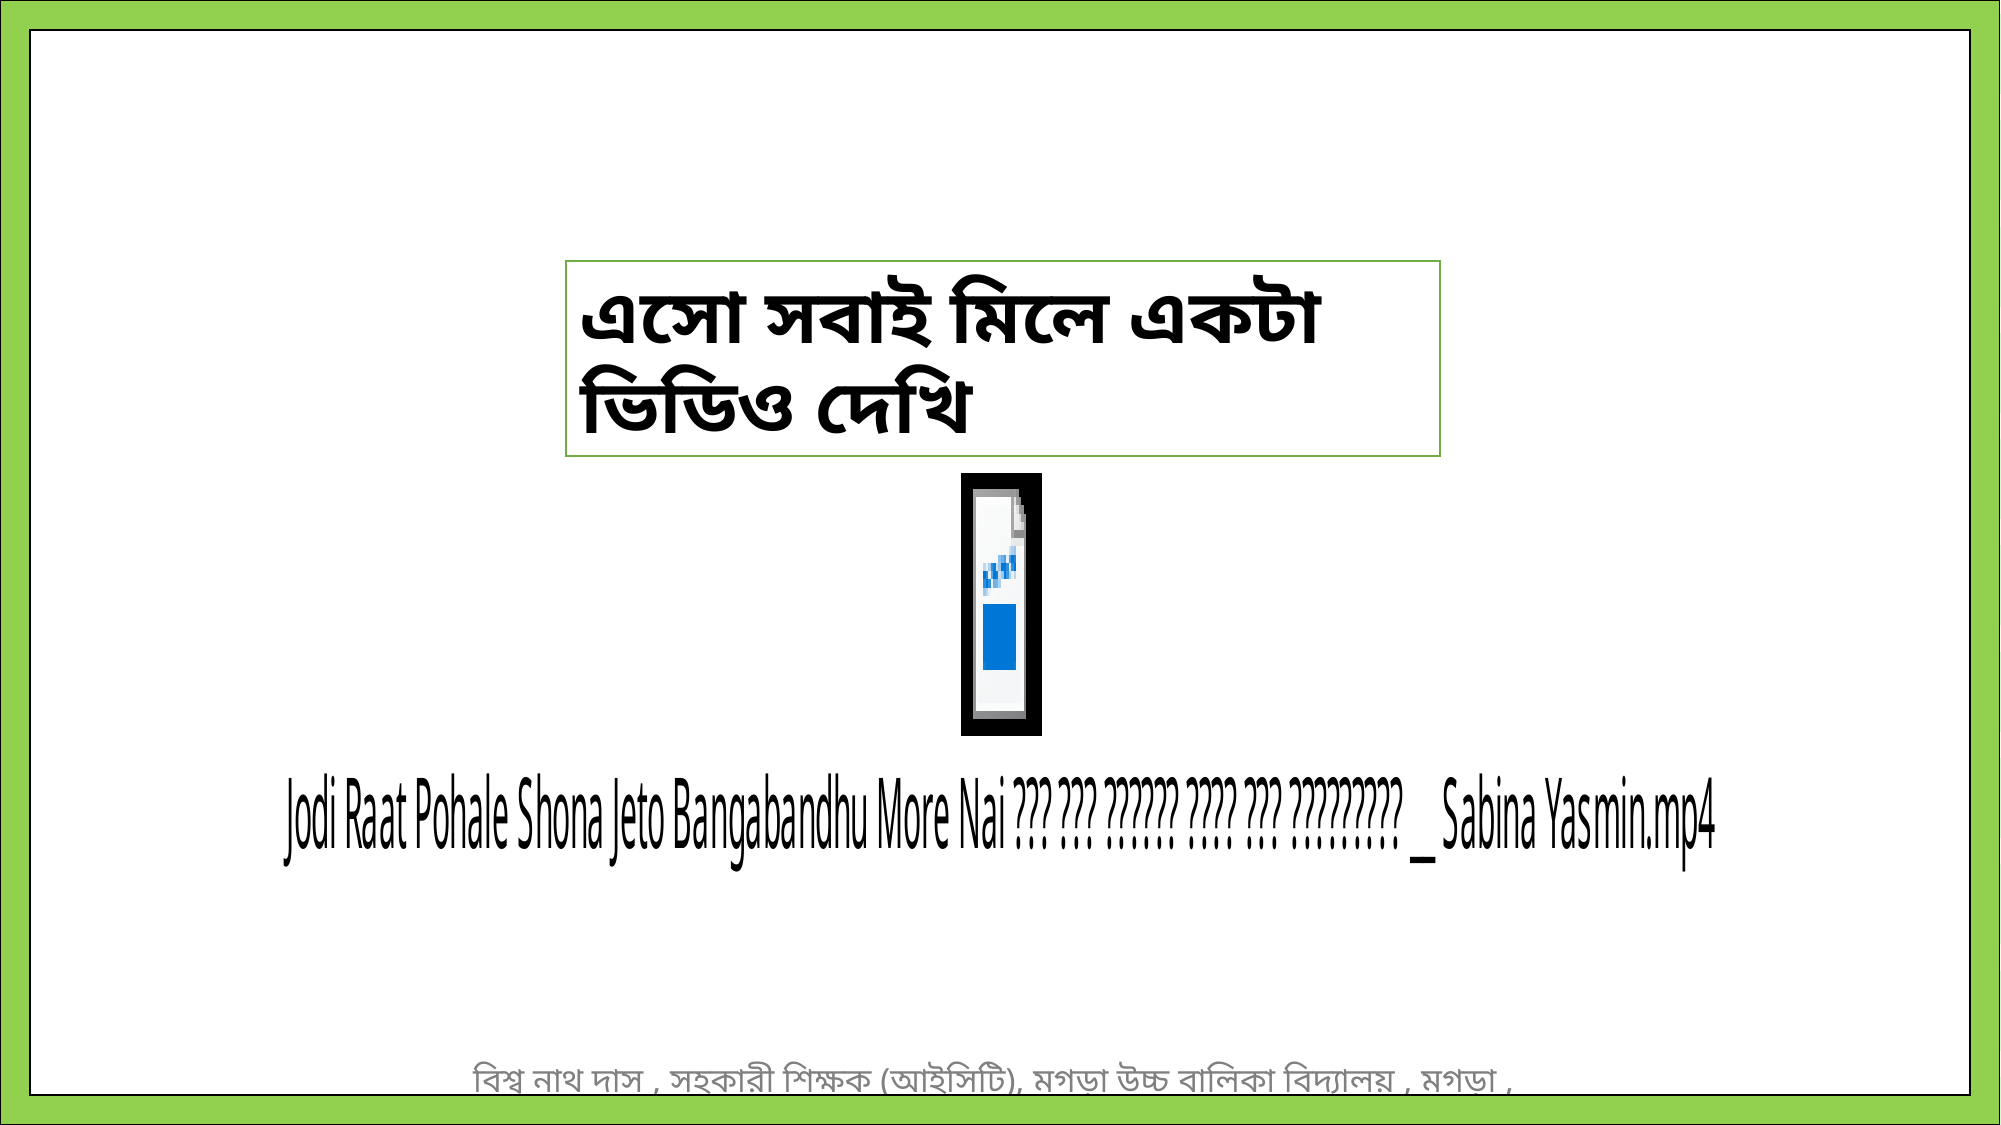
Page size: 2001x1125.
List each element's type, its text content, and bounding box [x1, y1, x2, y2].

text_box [88, 473, 1912, 908]
text_box এসো সবাই মিলে একটা ভিডিও দেখি [565, 260, 1441, 457]
text_box [0, 0, 2000, 1125]
